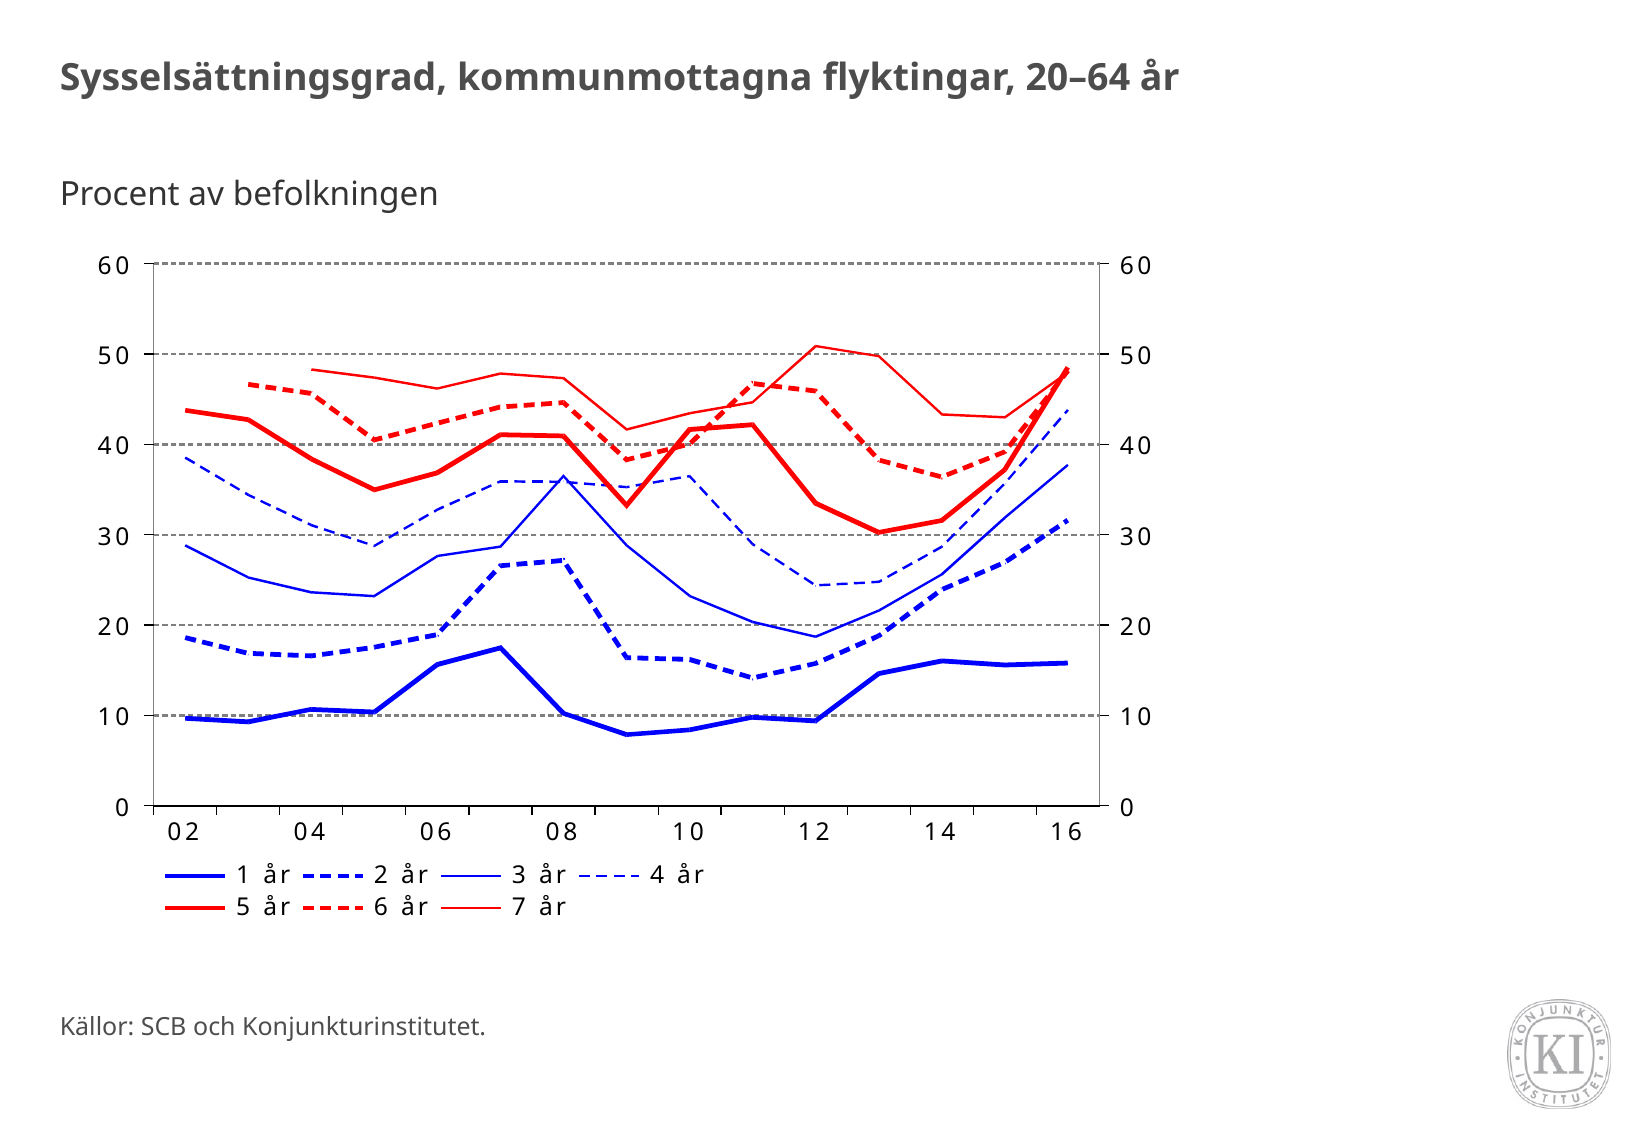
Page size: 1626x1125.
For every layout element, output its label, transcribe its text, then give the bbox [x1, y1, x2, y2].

picture [1507, 999, 1611, 1109]
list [59, 228, 1207, 946]
title Sysselsättningsgrad, kommunmottagna flyktingar, 20–64 år [44, 45, 1545, 114]
subtitle Källor: SCB och Konjunkturinstitutet. [44, 1003, 1474, 1106]
list Procent av befolkningen [44, 125, 1545, 220]
